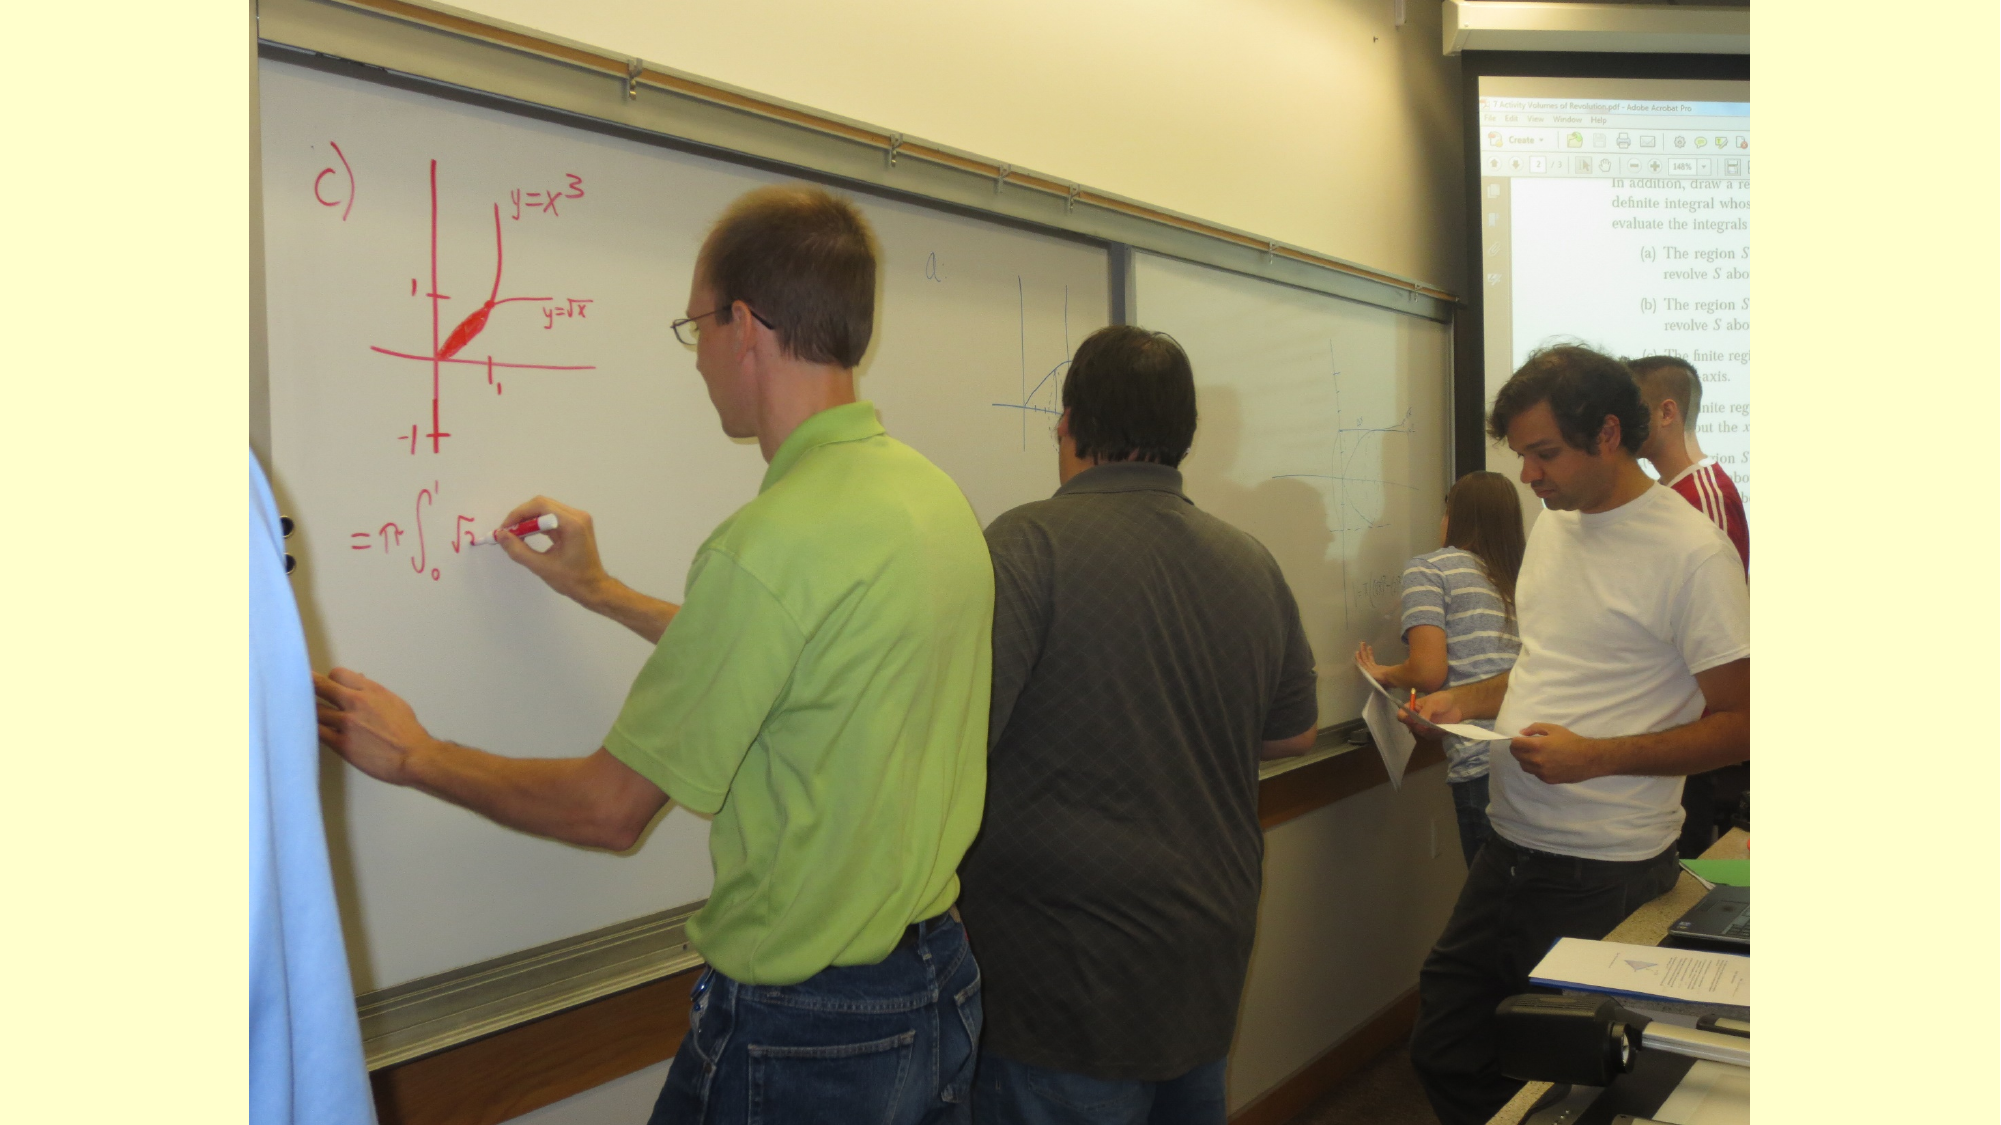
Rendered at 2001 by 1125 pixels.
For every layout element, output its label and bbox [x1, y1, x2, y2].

picture [249, 0, 1750, 1125]
